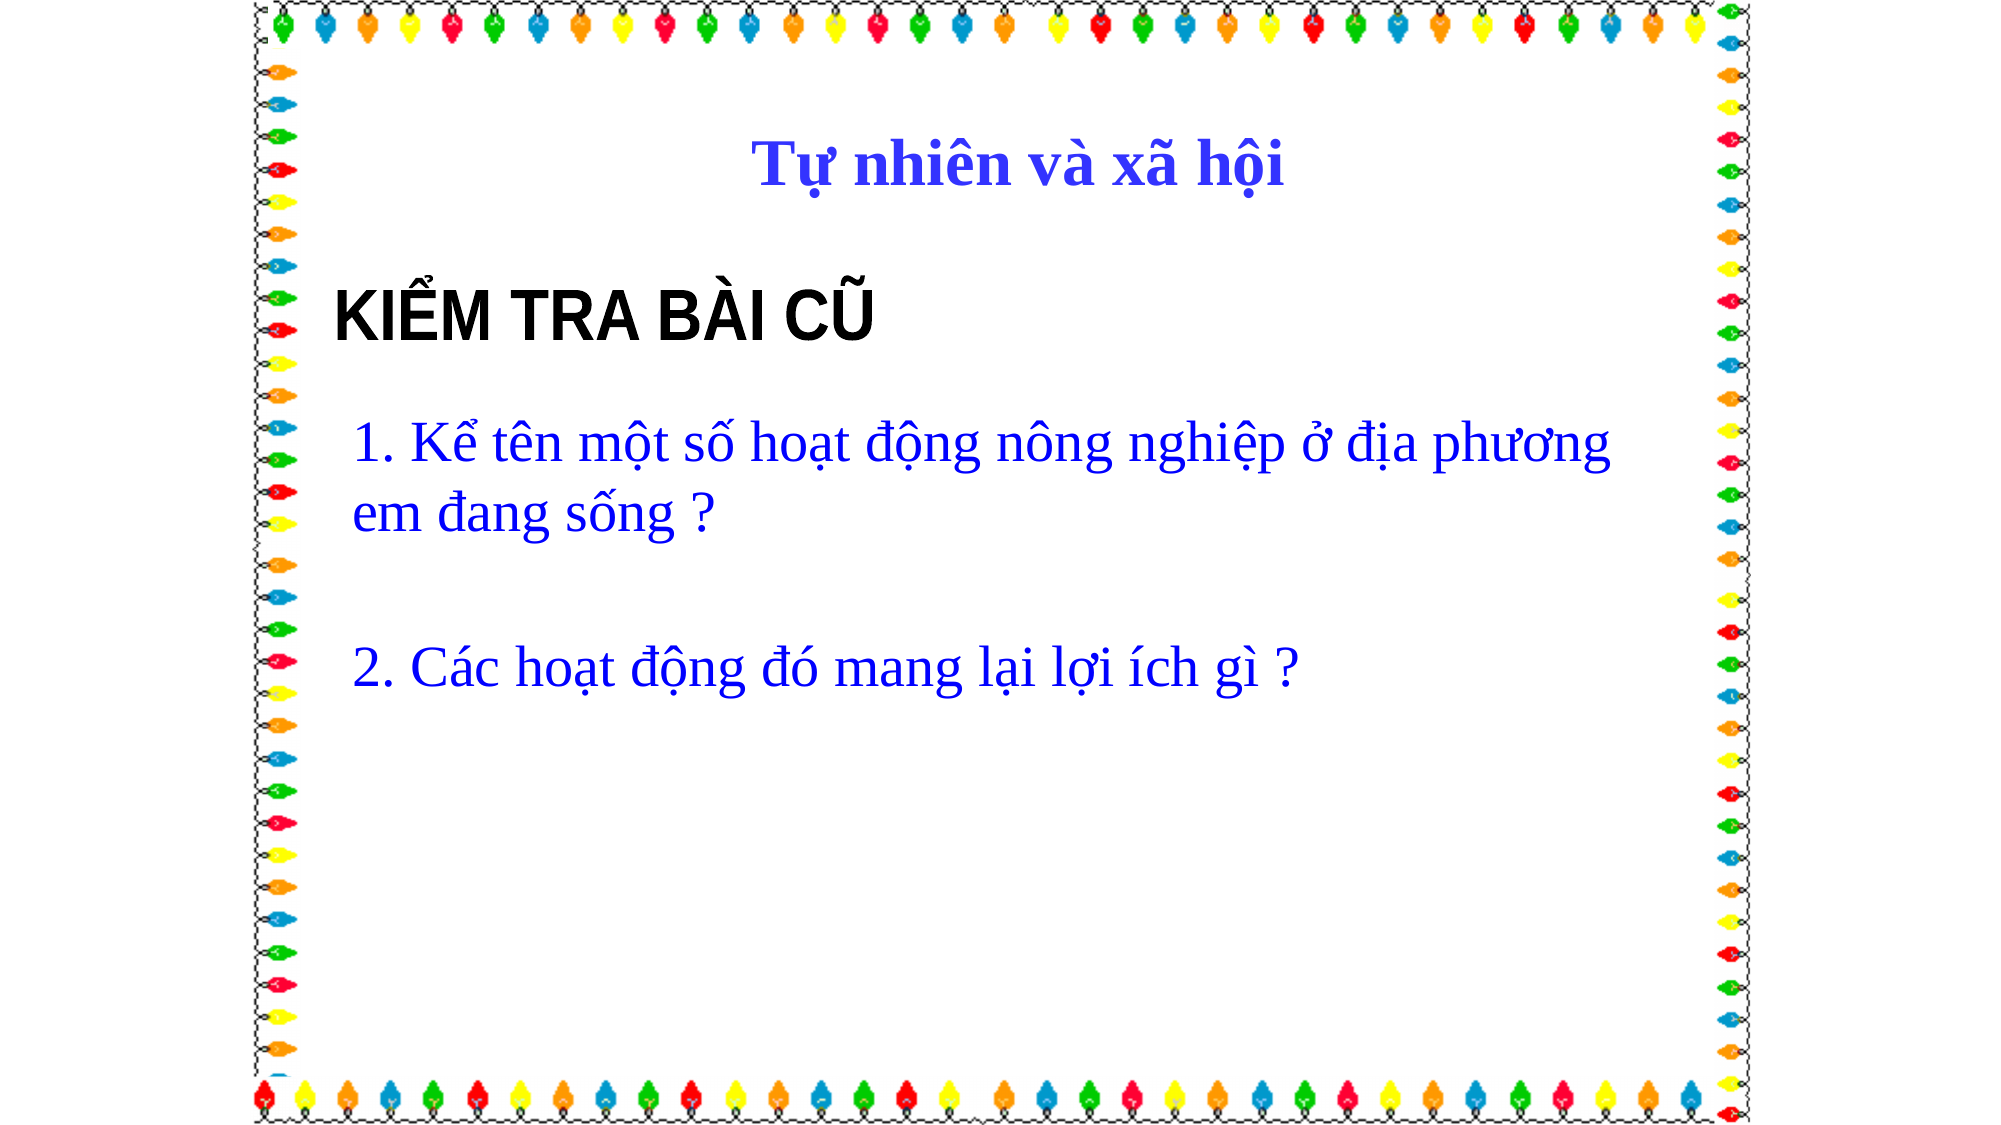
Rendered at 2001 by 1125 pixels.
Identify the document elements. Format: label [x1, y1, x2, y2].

text_box [249, 0, 1750, 1125]
